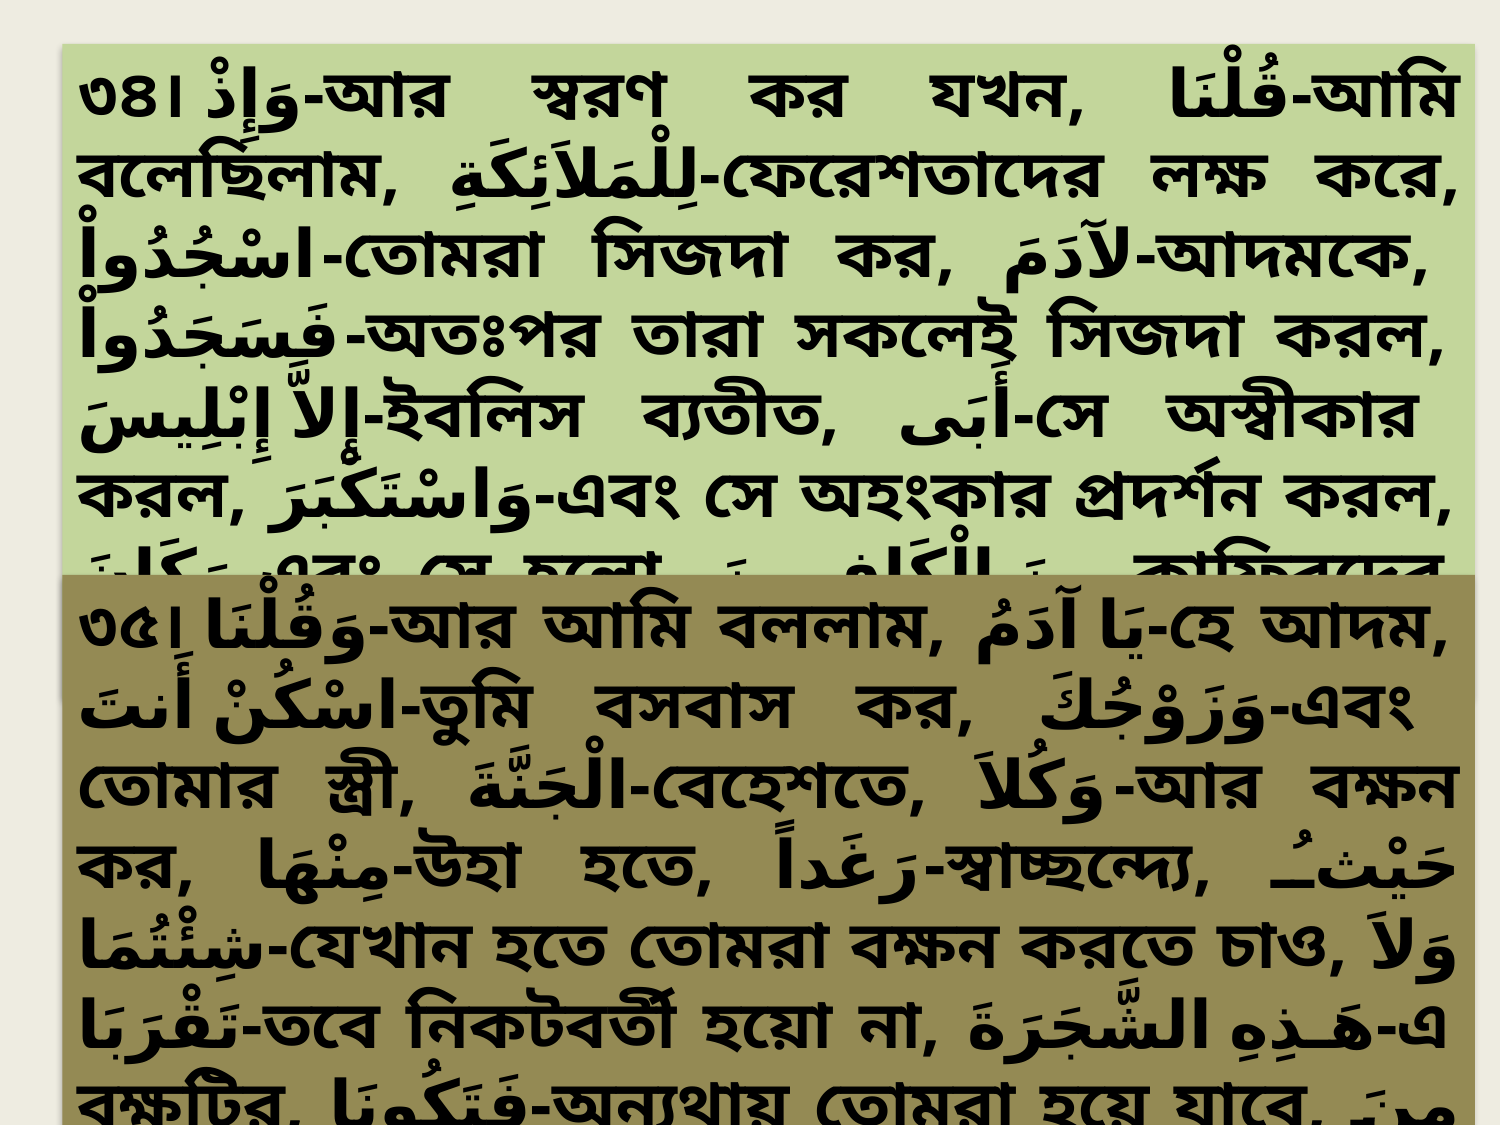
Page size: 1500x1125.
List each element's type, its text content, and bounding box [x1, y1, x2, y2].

text_box ৩৫। وَقُلْنَا-আর আমি বললাম, يَا آدَمُ-হে আদম, اسْكُنْ أَنتَ-তুমি বসবাস কর, وَزَوْجُكَ-এবং তোমার স্ত্রী, الْجَنَّةَ-বেহেশতে, وَكُلاَ-আর বক্ষন কর, مِنْهَا-উহা হতে, رَغَداً-স্বাচ্ছন্দ্যে, حَيْثُ شِئْتُمَا-যেখান হতে তোমরা বক্ষন করতে চাও, وَلاَ تَقْرَبَا-তবে নিকটবর্তী হয়ো না, هَـذِهِ الشَّجَرَةَ-এ বৃক্ষটির, فَتَكُونَا-অন্যথায় তোমরা হয়ে যাবে, مِنَ الْظَّالِمِينَ-যালেমদের অন্তর্ভুক্ত। [62, 574, 1475, 1125]
text_box ৩৪। وَإِذْ-আর স্বরণ কর যখন, قُلْنَا-আমি বলেছিলাম, لِلْمَلاَئِكَةِ-ফেরেশতাদের লক্ষ করে, اسْجُدُواْ-তোমরা সিজদা কর, لآدَمَ-আদমকে, فَسَجَدُواْ-অতঃপর তারা সকলেই সিজদা করল, إِلاَّ إِبْلِيسَ-ইবলিস ব্যতীত, أَبَى-সে অস্বীকার করল, وَاسْتَكْبَرَ-এবং সে অহংকার প্রদর্শন করল, وَكَانَ-এবং সে হলো, مِنَ الْكَافِرِينَ-কাফিরদের অন্তর্ভুক্ত। [62, 43, 1475, 574]
